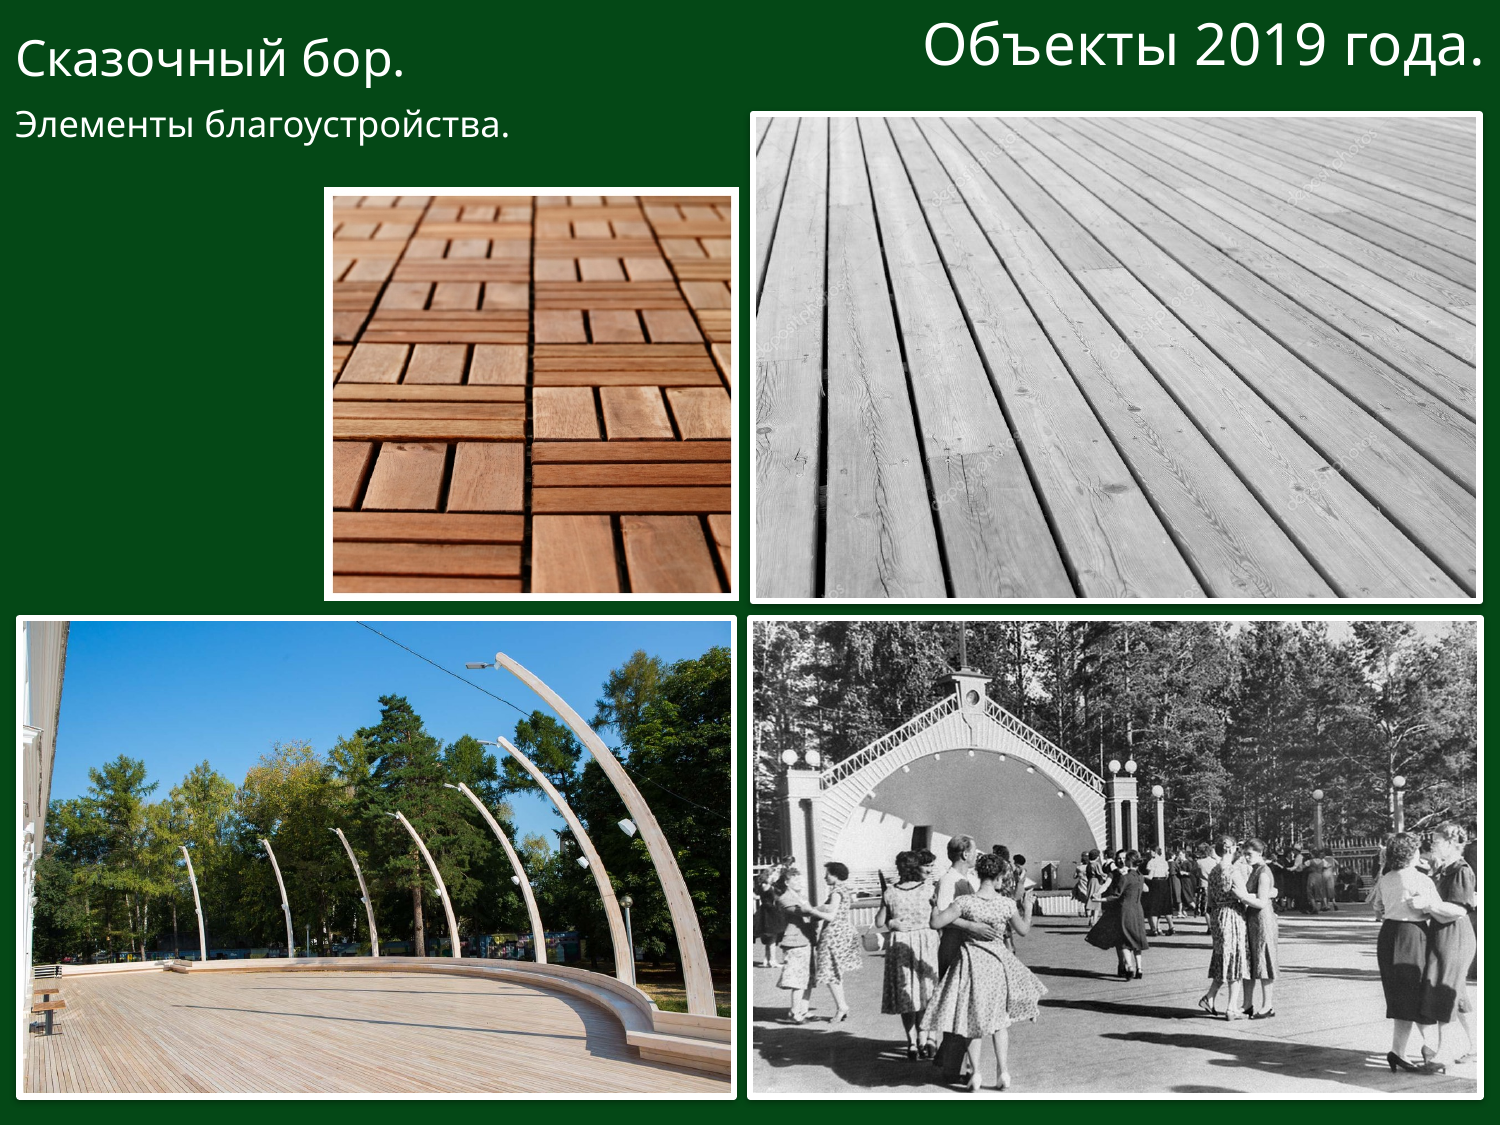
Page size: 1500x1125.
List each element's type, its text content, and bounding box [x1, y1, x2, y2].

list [752, 620, 1478, 1094]
text_box Объекты 2019 года. [855, 0, 1500, 82]
picture [324, 187, 739, 602]
picture [755, 116, 1477, 599]
title Сказочный бор. [0, 0, 494, 93]
picture [22, 620, 731, 1094]
list Элементы благоустройства. [0, 93, 545, 153]
